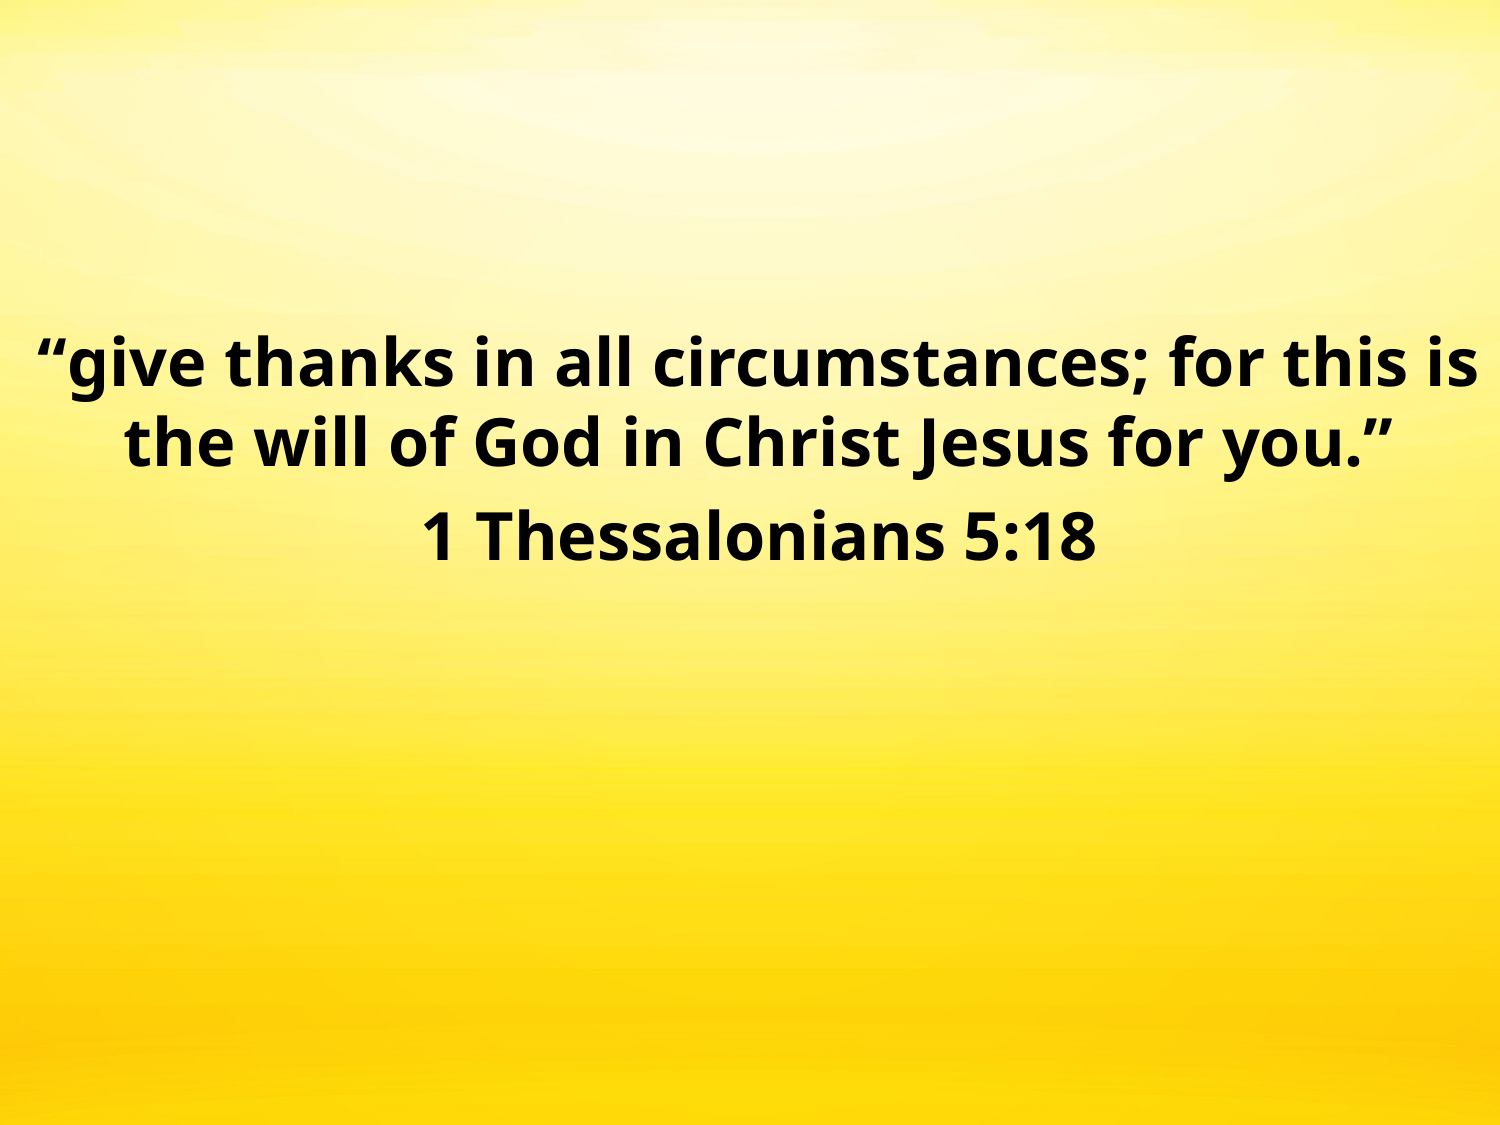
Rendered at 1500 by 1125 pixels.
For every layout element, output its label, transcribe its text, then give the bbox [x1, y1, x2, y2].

subtitle “give thanks in all circumstances; for this is the will of God in Christ Jesus for you.” 1 Thessalonians 5:18 [21, 312, 1497, 600]
picture [0, 0, 1500, 1125]
